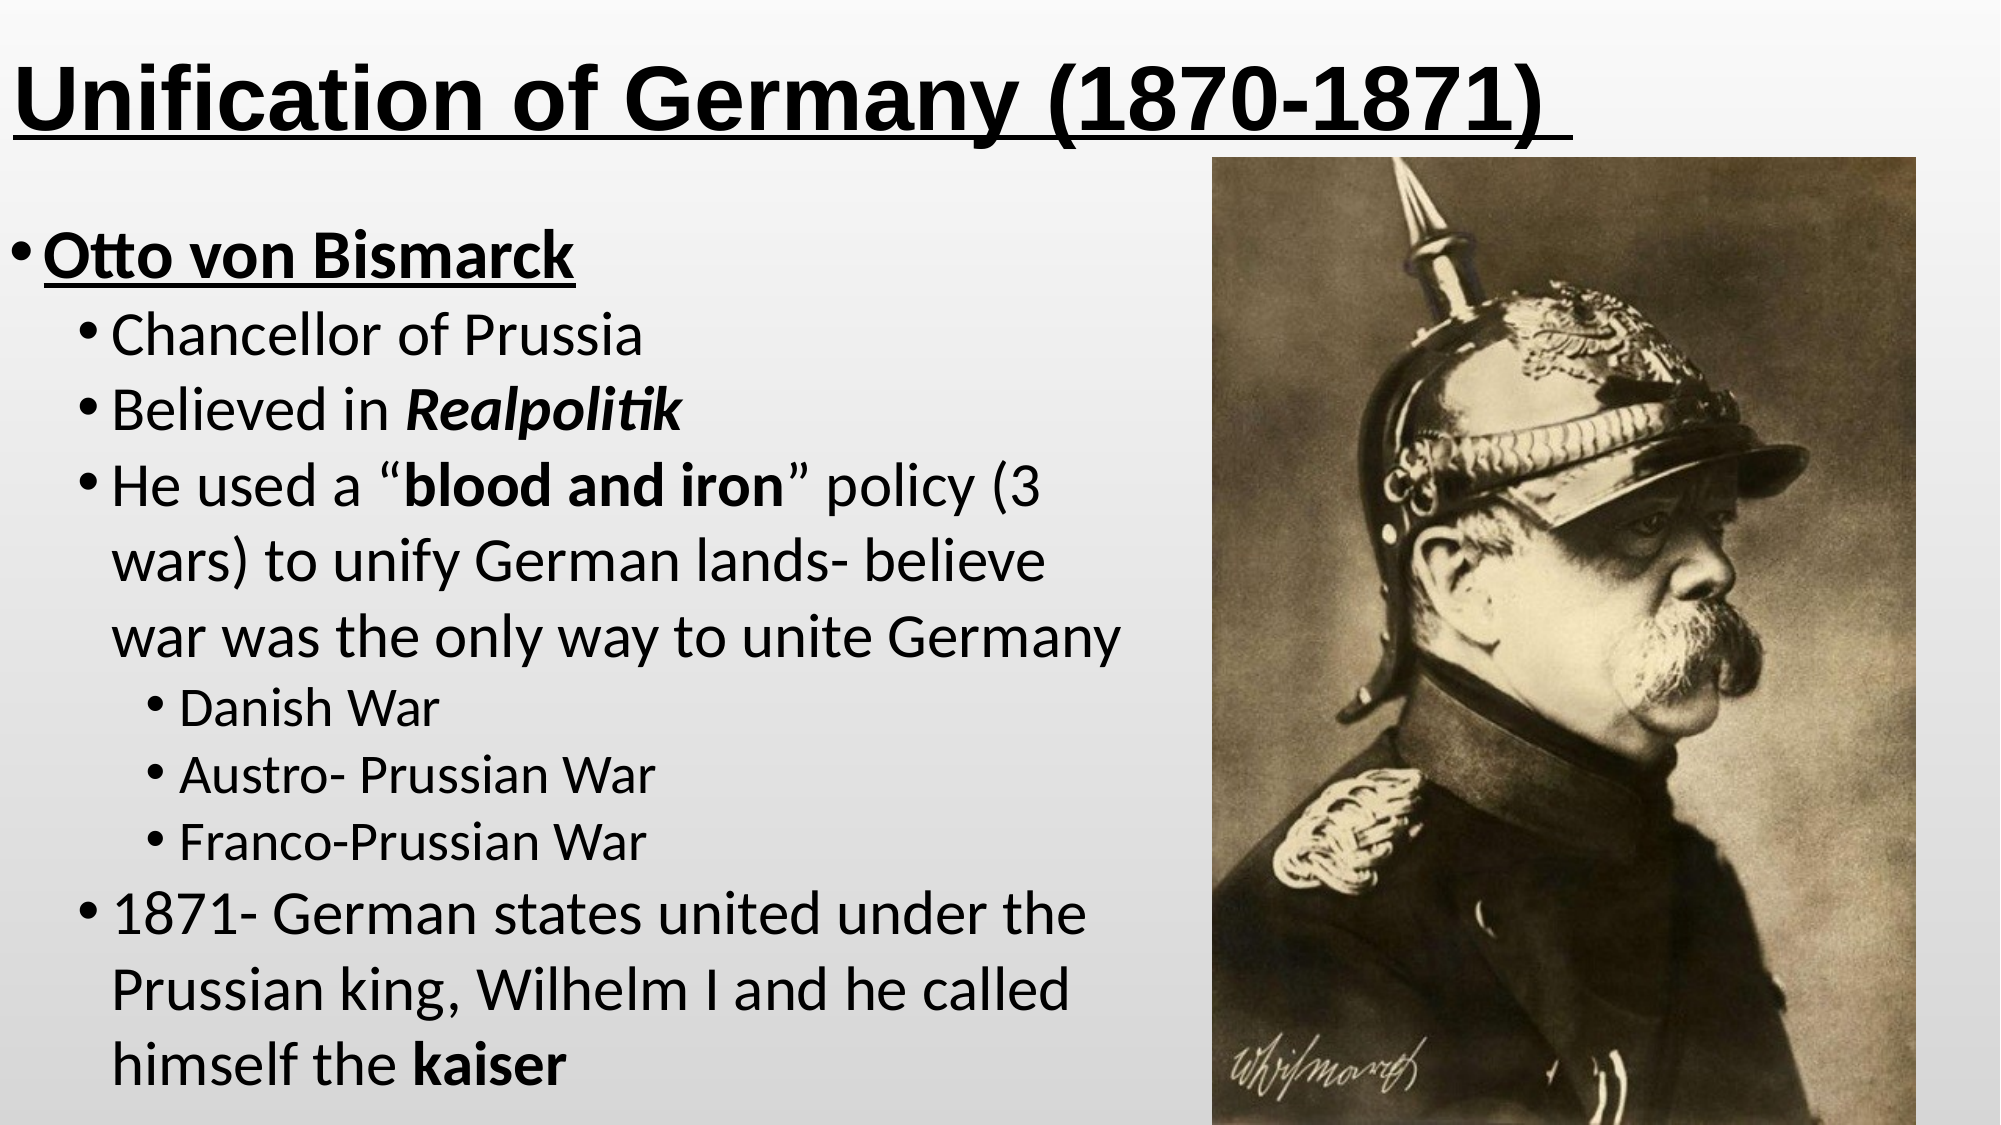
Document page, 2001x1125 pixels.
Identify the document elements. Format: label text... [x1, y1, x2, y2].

list Otto von Bismarck Chancellor of Prussia Believed in Realpolitik He used a “blood and iron” policy (3 wars) to unify German lands- believe war was the only way to unite Germany Danish War Austro- Prussian War Franco-Prussian War 1871- German states united under the Prussian king, Wilhelm I and he called himself the kaiser [0, 201, 1162, 1125]
picture [1212, 157, 1916, 1125]
title Unification of Germany (1870-1871) [0, 0, 1865, 201]
